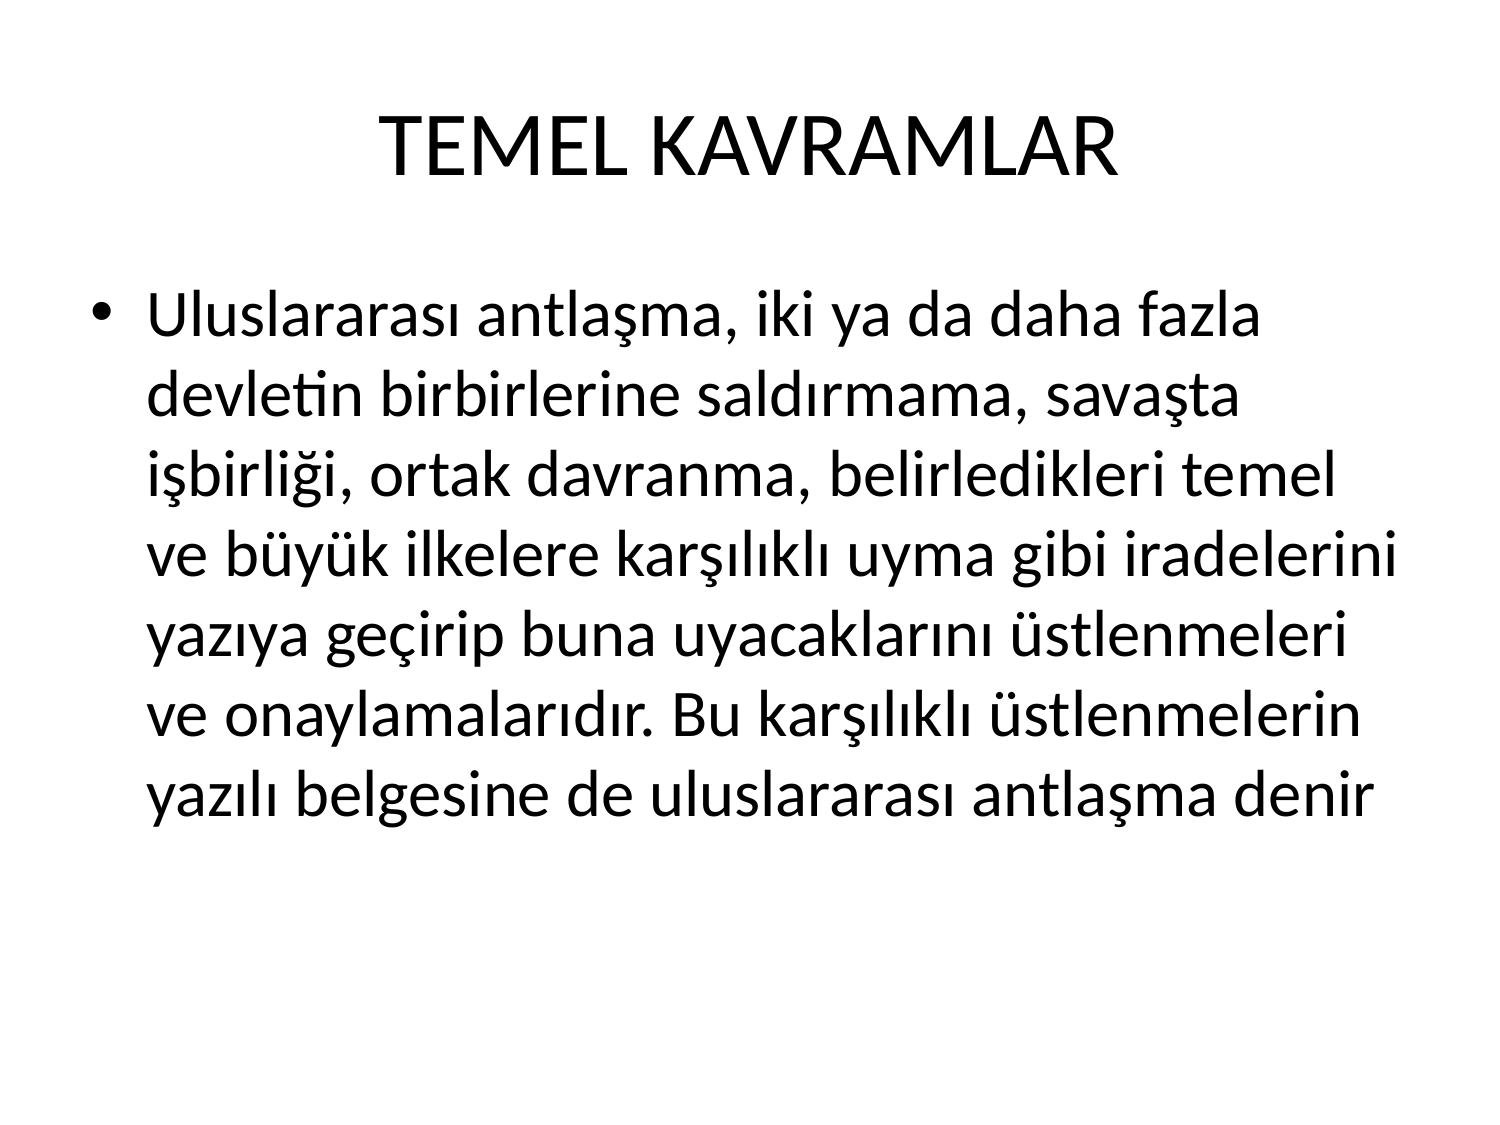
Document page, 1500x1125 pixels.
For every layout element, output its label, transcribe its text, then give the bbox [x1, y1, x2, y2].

list Uluslararası antlaşma, iki ya da daha fazla devletin birbirlerine saldırmama, savaşta işbirliği, ortak davranma, belirledikleri temel ve büyük ilkelere karşılıklı uyma gibi iradelerini yazıya geçirip buna uyacaklarını üstlenmeleri ve onaylamalarıdır. Bu karşılıklı üstlenmelerin yazılı belgesine de uluslararası antlaşma denir [75, 262, 1425, 1005]
title TEMEL KAVRAMLAR [75, 45, 1425, 233]
